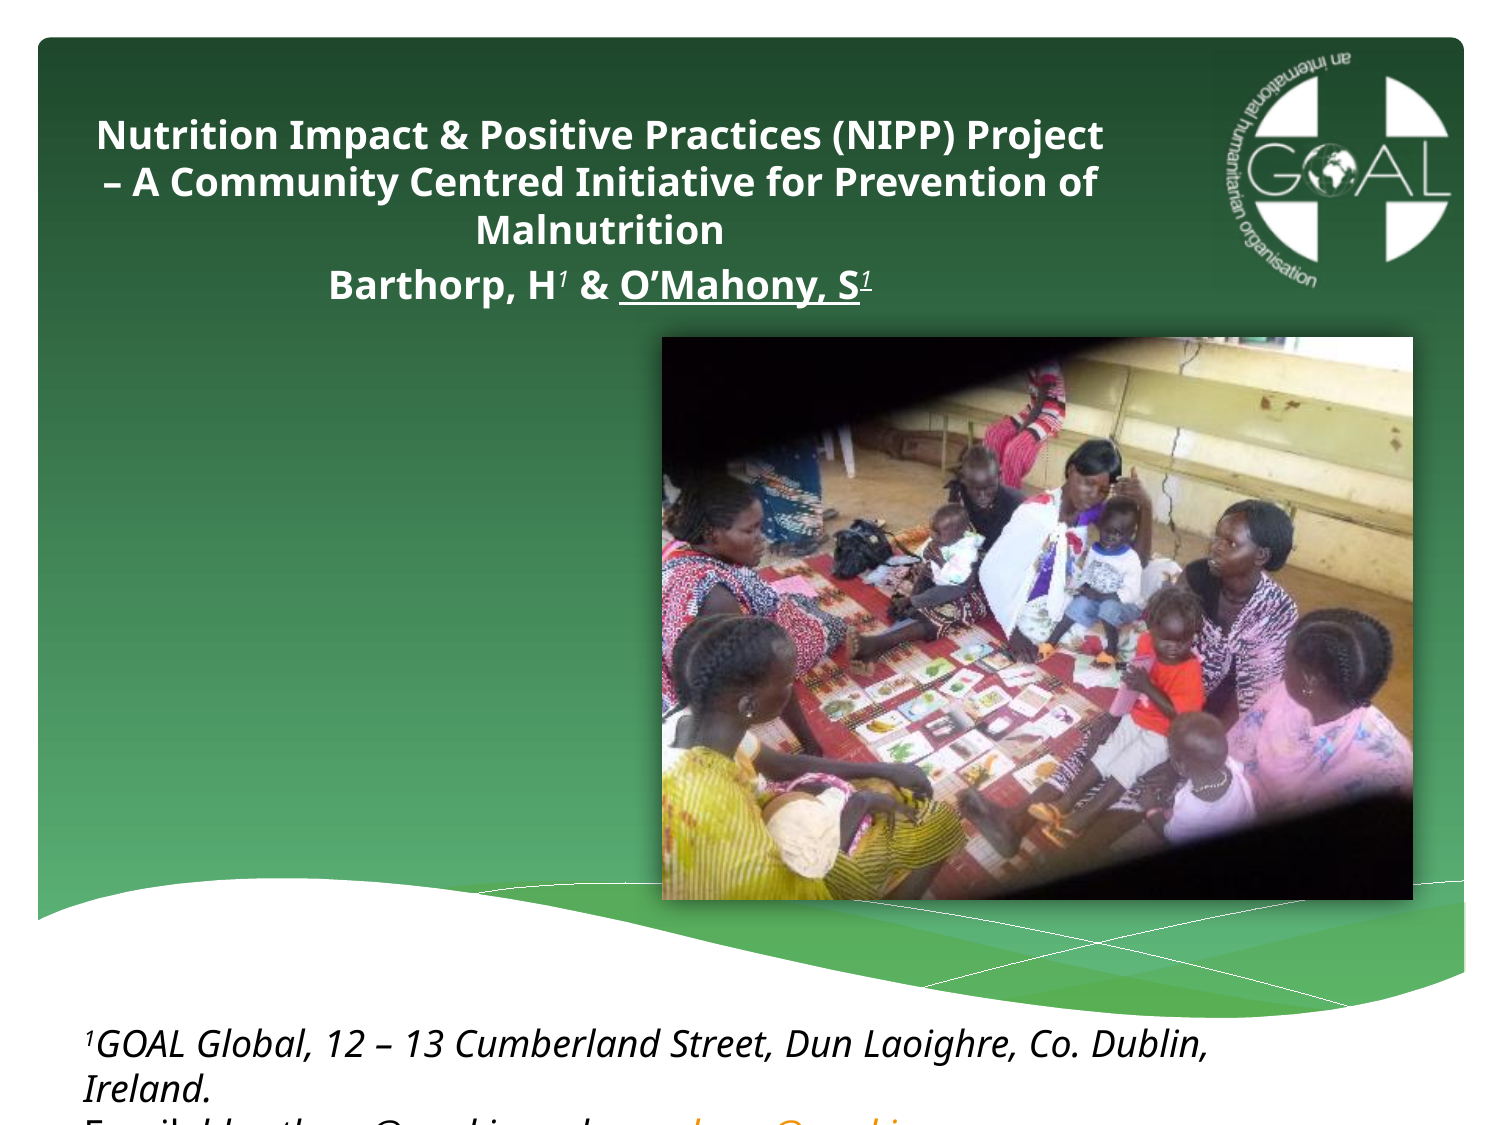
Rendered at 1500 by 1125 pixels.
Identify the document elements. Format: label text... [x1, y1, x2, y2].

picture [1212, 49, 1465, 293]
subtitle Nutrition Impact & Positive Practices (NIPP) Project – A Community Centred Initiative for Prevention of Malnutrition Barthorp, H1 & O’Mahony, S1 [75, 73, 1125, 315]
text_box 1GOAL Global, 12 – 13 Cumberland Street, Dun Laoighre, Co. Dublin, Ireland. Email: hbarthorp@goal.ie and somahony@goal.ie [68, 1012, 1257, 1125]
picture [662, 337, 1413, 901]
